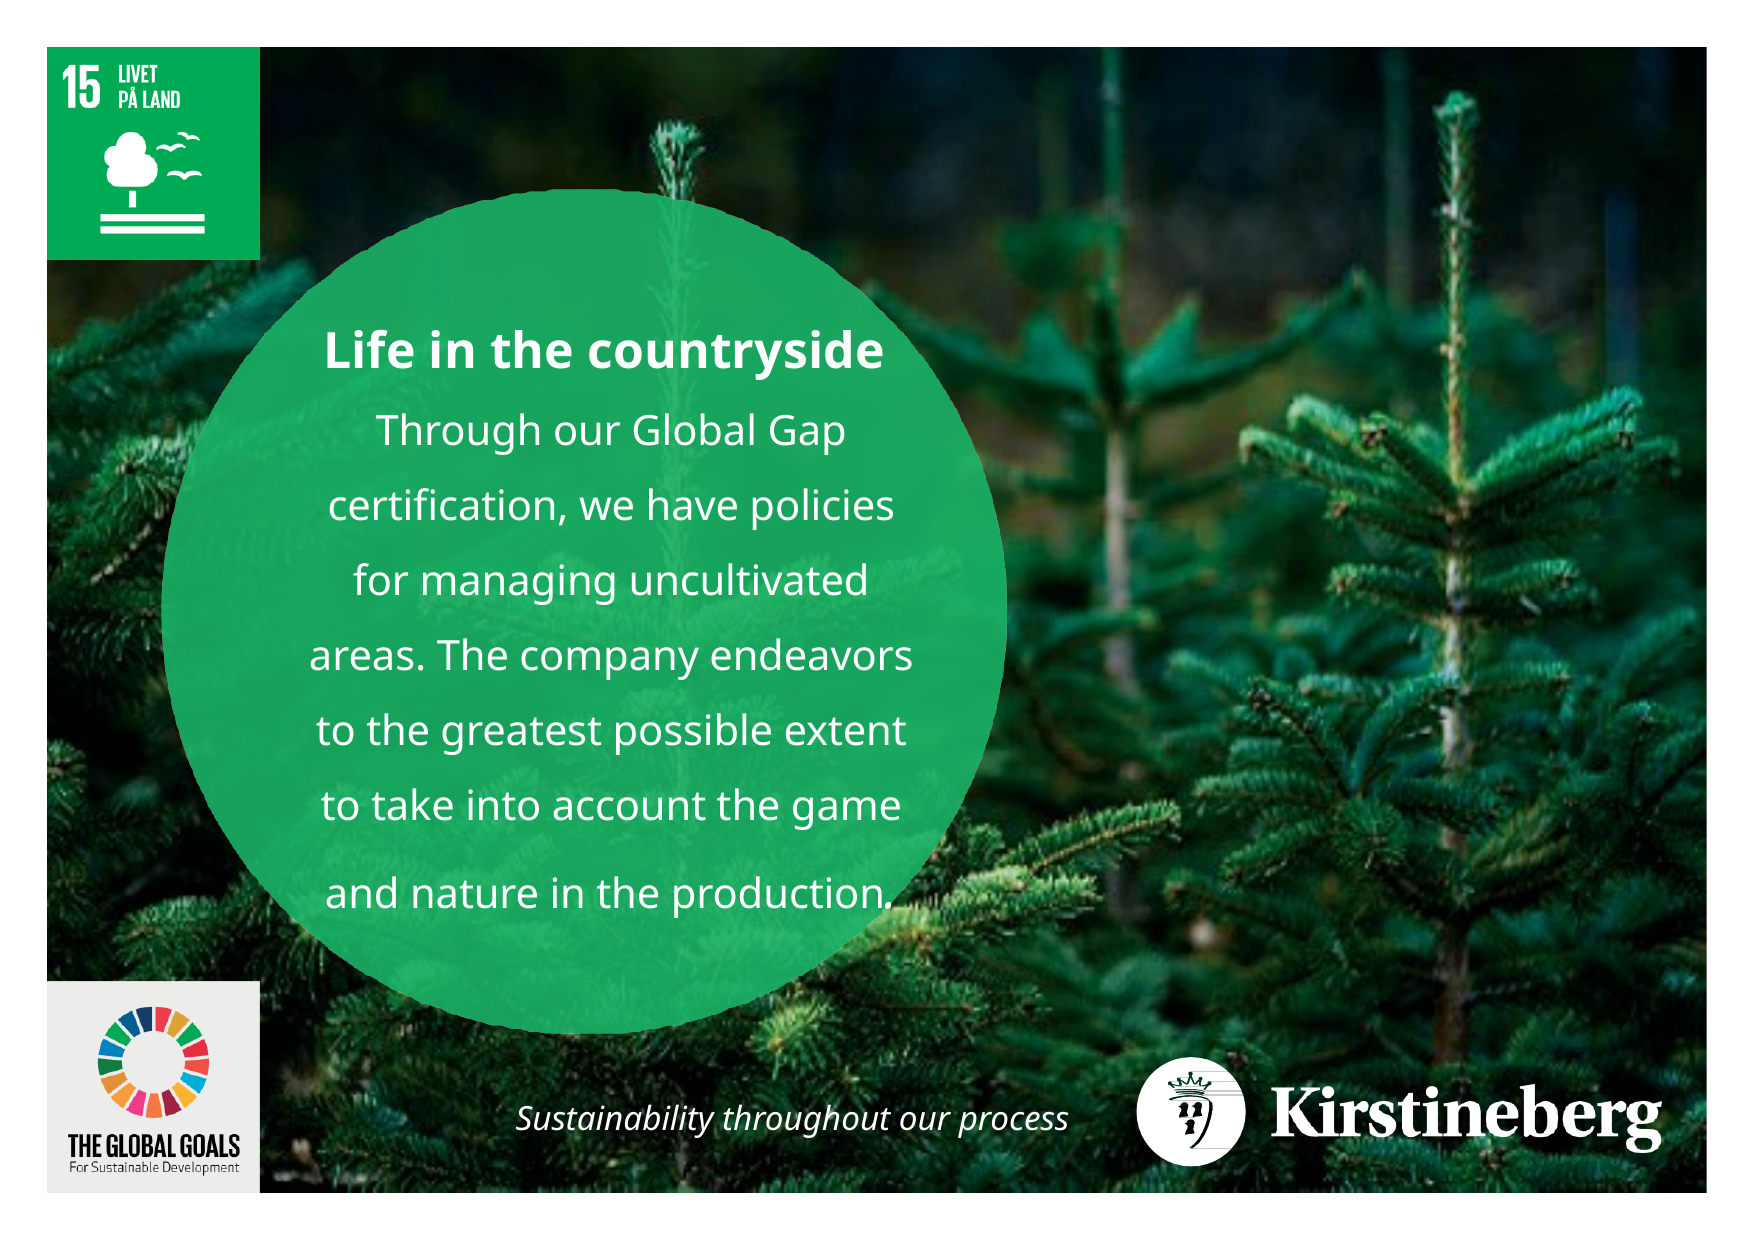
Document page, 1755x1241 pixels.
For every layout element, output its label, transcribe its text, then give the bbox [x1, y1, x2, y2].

text_box [1271, 1084, 1662, 1153]
text_box Life in the countryside Through our Global Gap certification, we have policies for managing uncultivated areas. The company endeavors to the greatest possible extent to take into account the game and nature in the production. [293, 316, 930, 969]
picture [1007, 47, 1707, 1193]
text_box [1136, 1057, 1246, 1167]
text_box [47, 47, 1007, 1193]
text_box Sustainability throughout our process [502, 1086, 1100, 1139]
